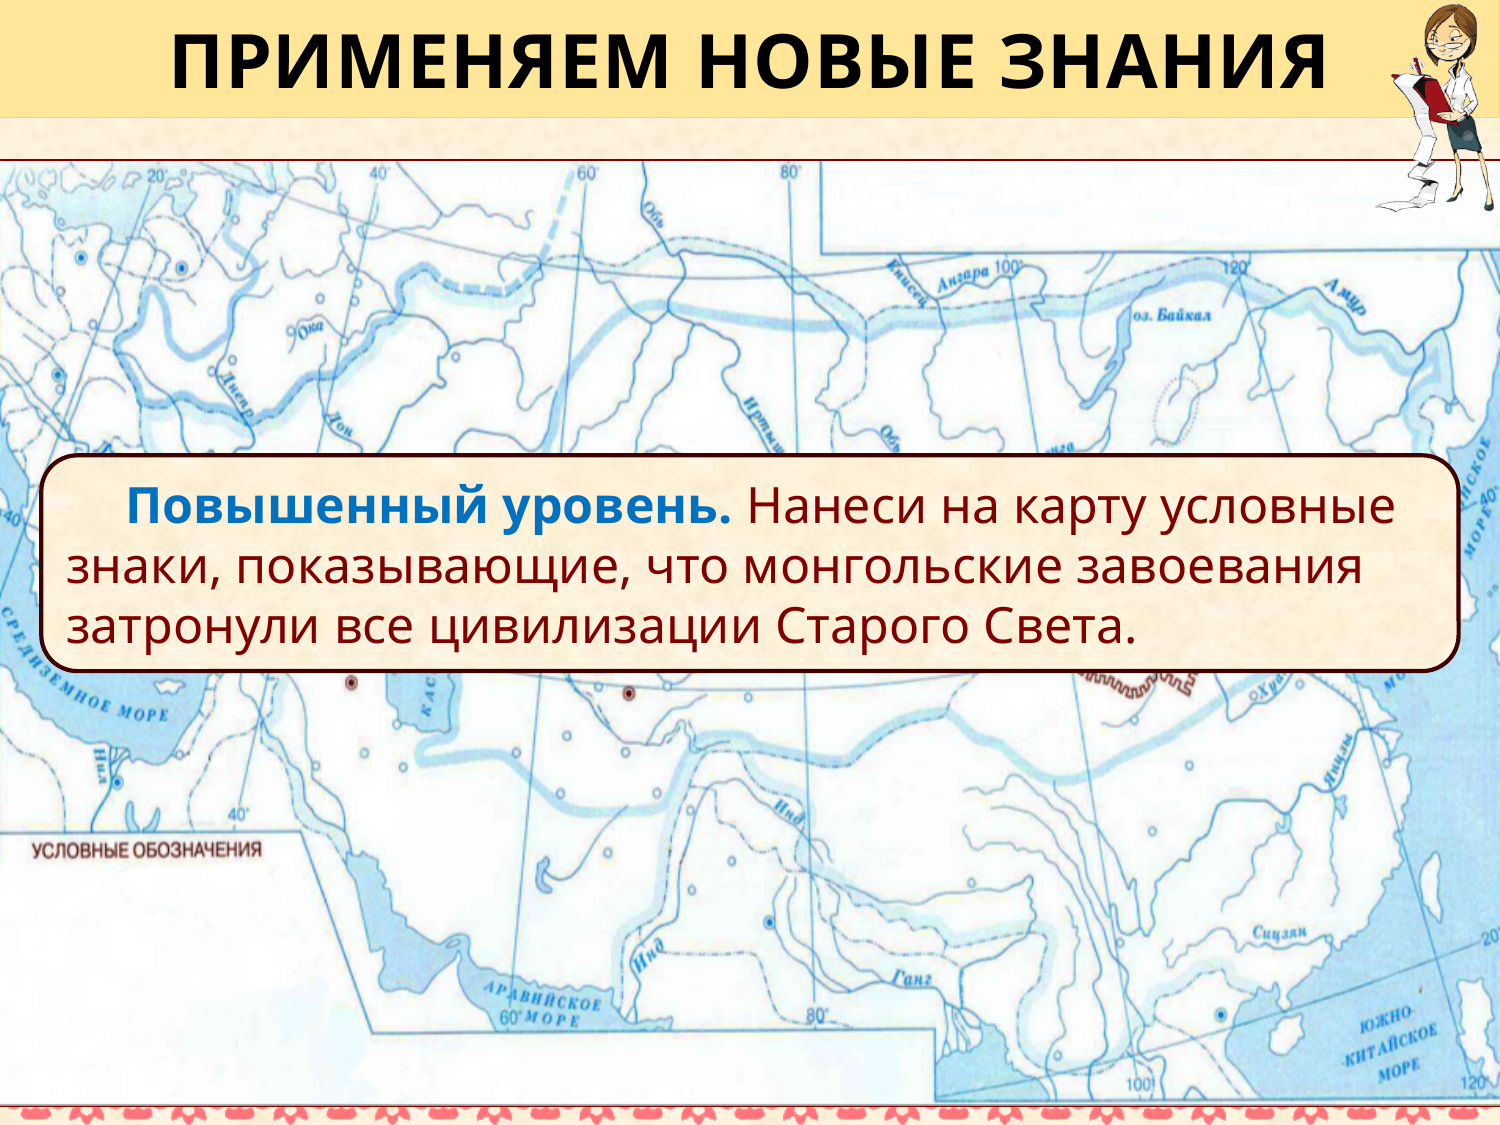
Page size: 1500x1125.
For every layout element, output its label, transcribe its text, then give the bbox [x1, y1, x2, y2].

title ПРИМЕНЯЕМ НОВЫЕ ЗНАНИЯ [41, 0, 1371, 119]
picture [0, 0, 1500, 1106]
picture [0, 1107, 1500, 1125]
